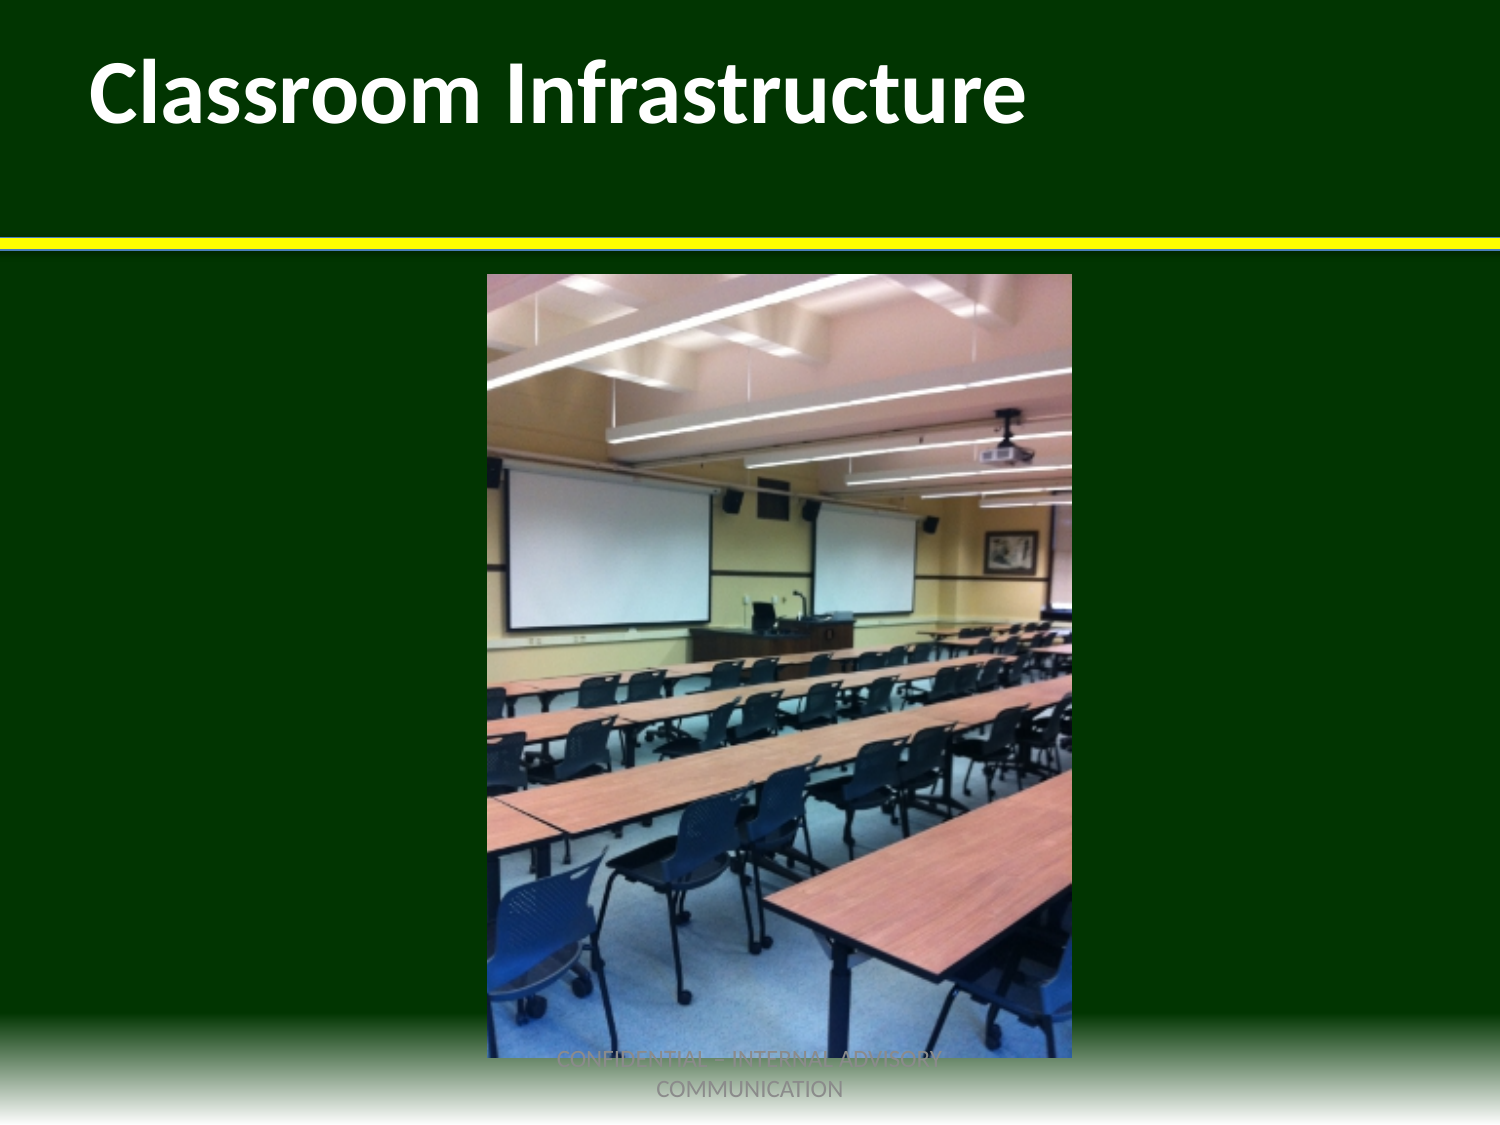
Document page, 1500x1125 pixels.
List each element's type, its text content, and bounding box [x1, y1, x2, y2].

text_box Classroom Infrastructure [74, 24, 1425, 225]
footer CONFIDENTIAL – INTERNAL ADVISORY COMMUNICATION [512, 1068, 988, 1103]
picture [487, 274, 1073, 1059]
